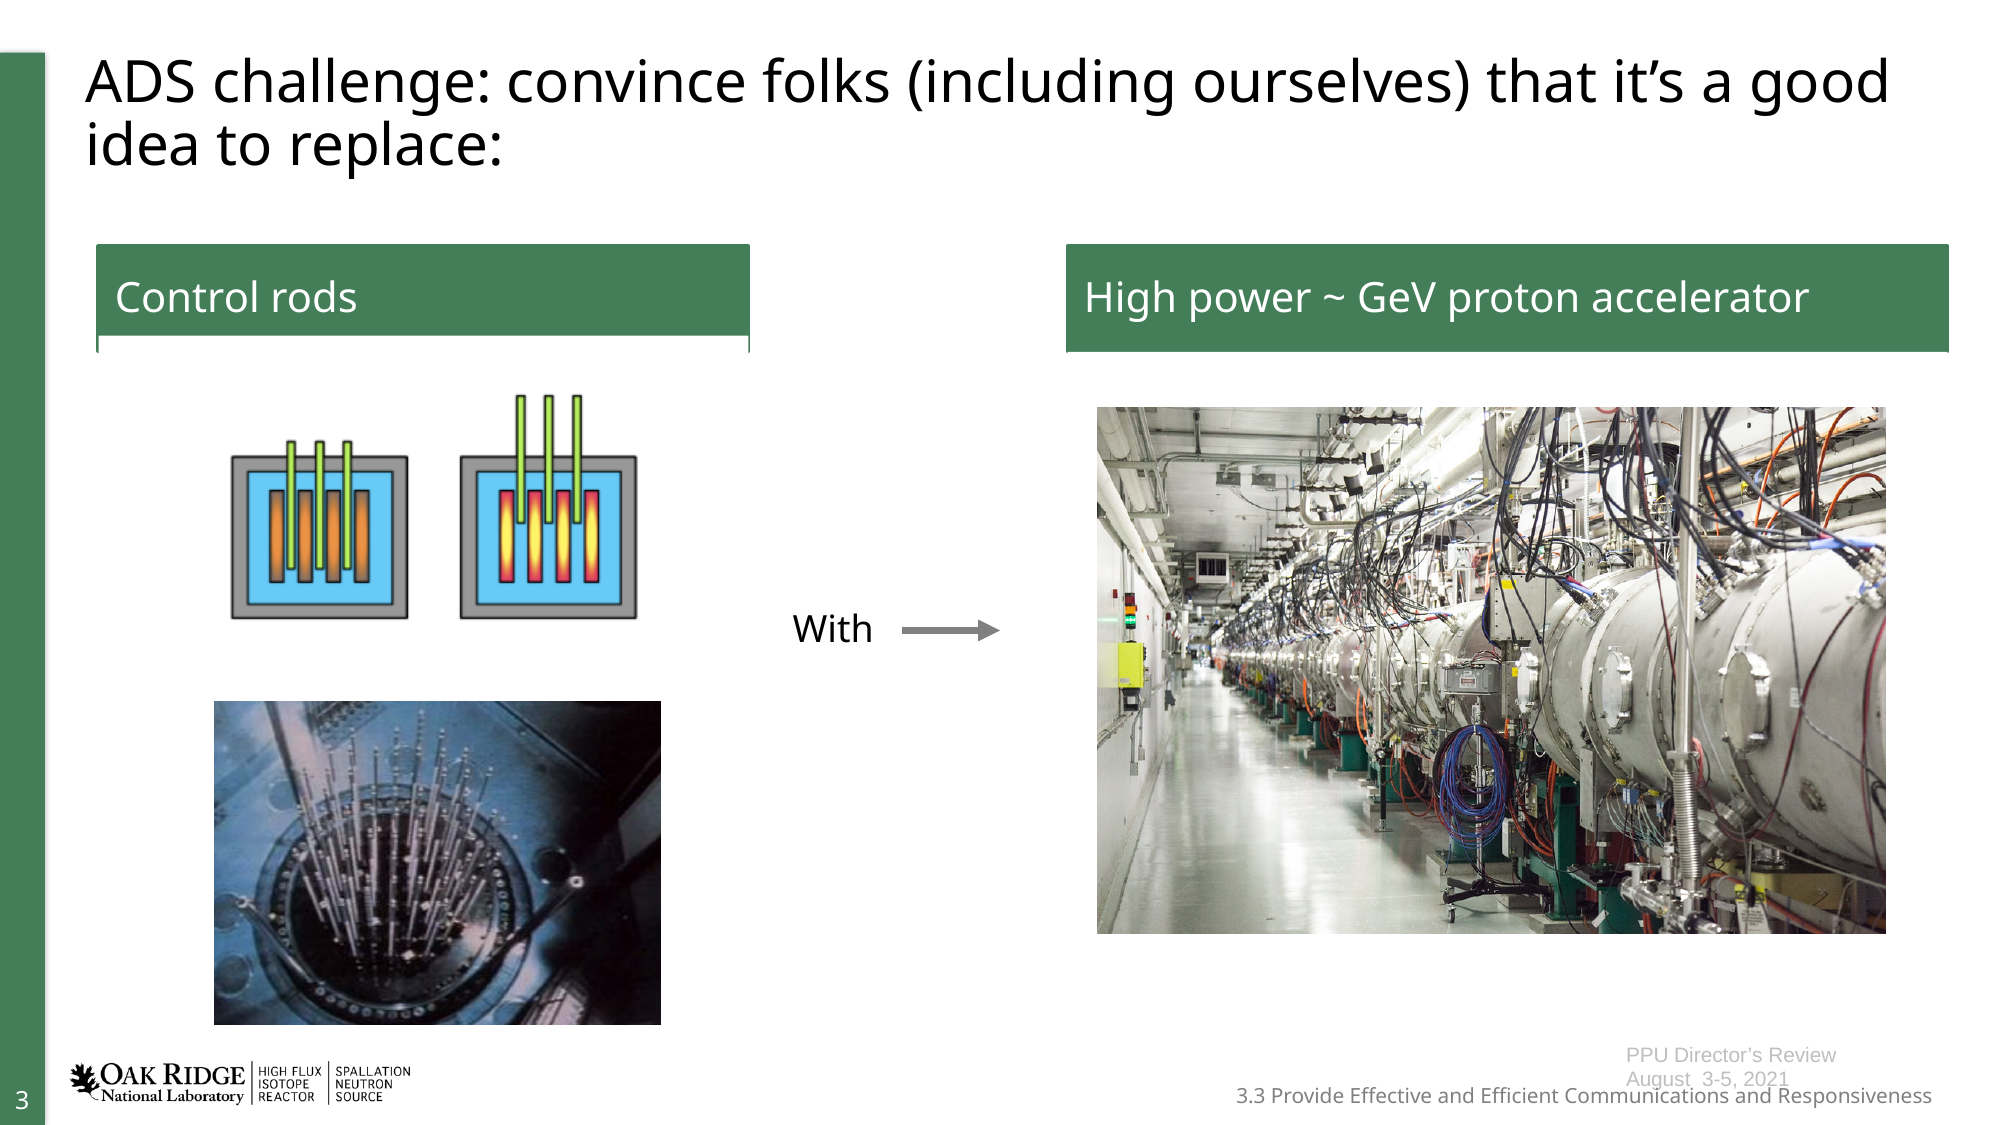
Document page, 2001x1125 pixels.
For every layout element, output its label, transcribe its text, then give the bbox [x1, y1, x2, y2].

picture [213, 701, 661, 1025]
text_box 3.3 Provide Effective and Efficient Communications and Responsiveness [1084, 1080, 1948, 1110]
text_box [777, 602, 1026, 659]
text_box [1067, 351, 1948, 975]
picture [219, 368, 652, 636]
text_box Control rods [98, 245, 749, 335]
title ADS challenge: convince folks (including ourselves) that it’s a good idea to replace: [70, 44, 1945, 188]
text_box High power ~ GeV proton accelerator [1067, 245, 1948, 351]
picture [1097, 407, 1886, 934]
text_box [98, 335, 749, 959]
picture [66, 1058, 413, 1108]
